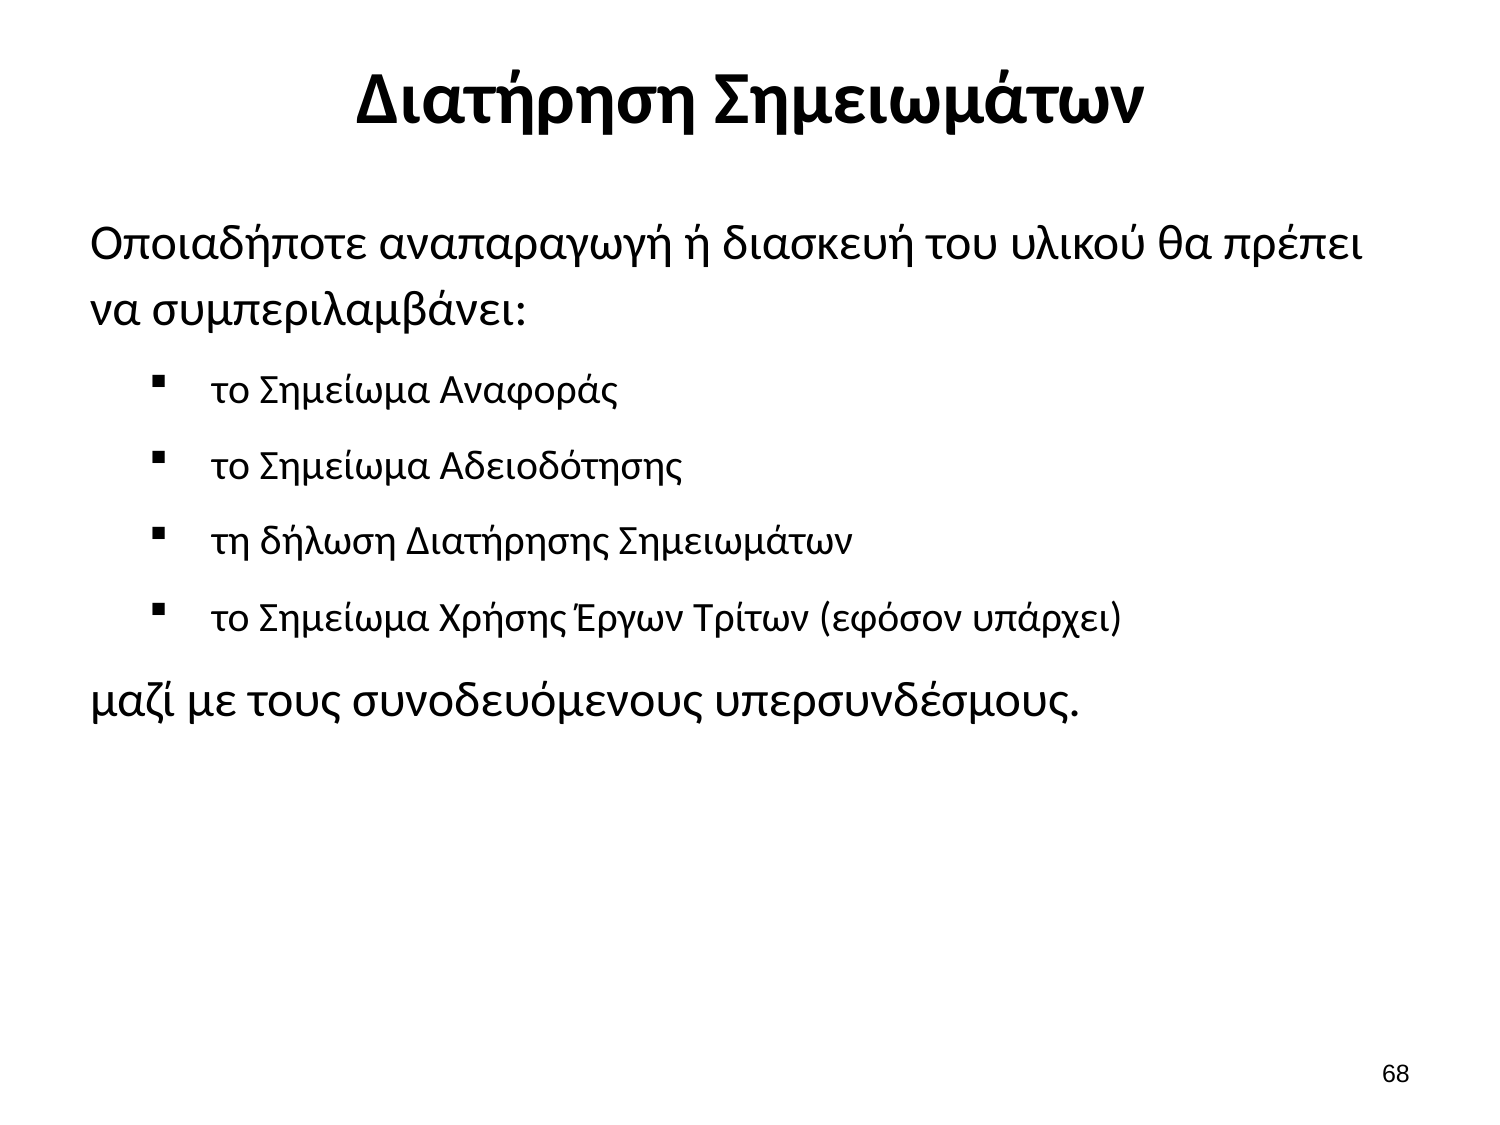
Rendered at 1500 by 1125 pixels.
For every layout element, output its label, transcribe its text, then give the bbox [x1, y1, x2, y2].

title Διατήρηση Σημειωμάτων [76, 19, 1427, 169]
slide_number 67 [1074, 1042, 1425, 1103]
list Οποιαδήποτε αναπαραγωγή ή διασκευή του υλικού θα πρέπει να συμπεριλαμβάνει: το Σημείωμα Αναφοράς το Σημείωμα Αδειοδότησης τη δήλωση Διατήρησης Σημειωμάτων το Σημείωμα Χρήσης Έργων Τρίτων (εφόσον υπάρχει) μαζί με τους συνοδευόμενους υπερσυνδέσμους. [75, 196, 1425, 1024]
